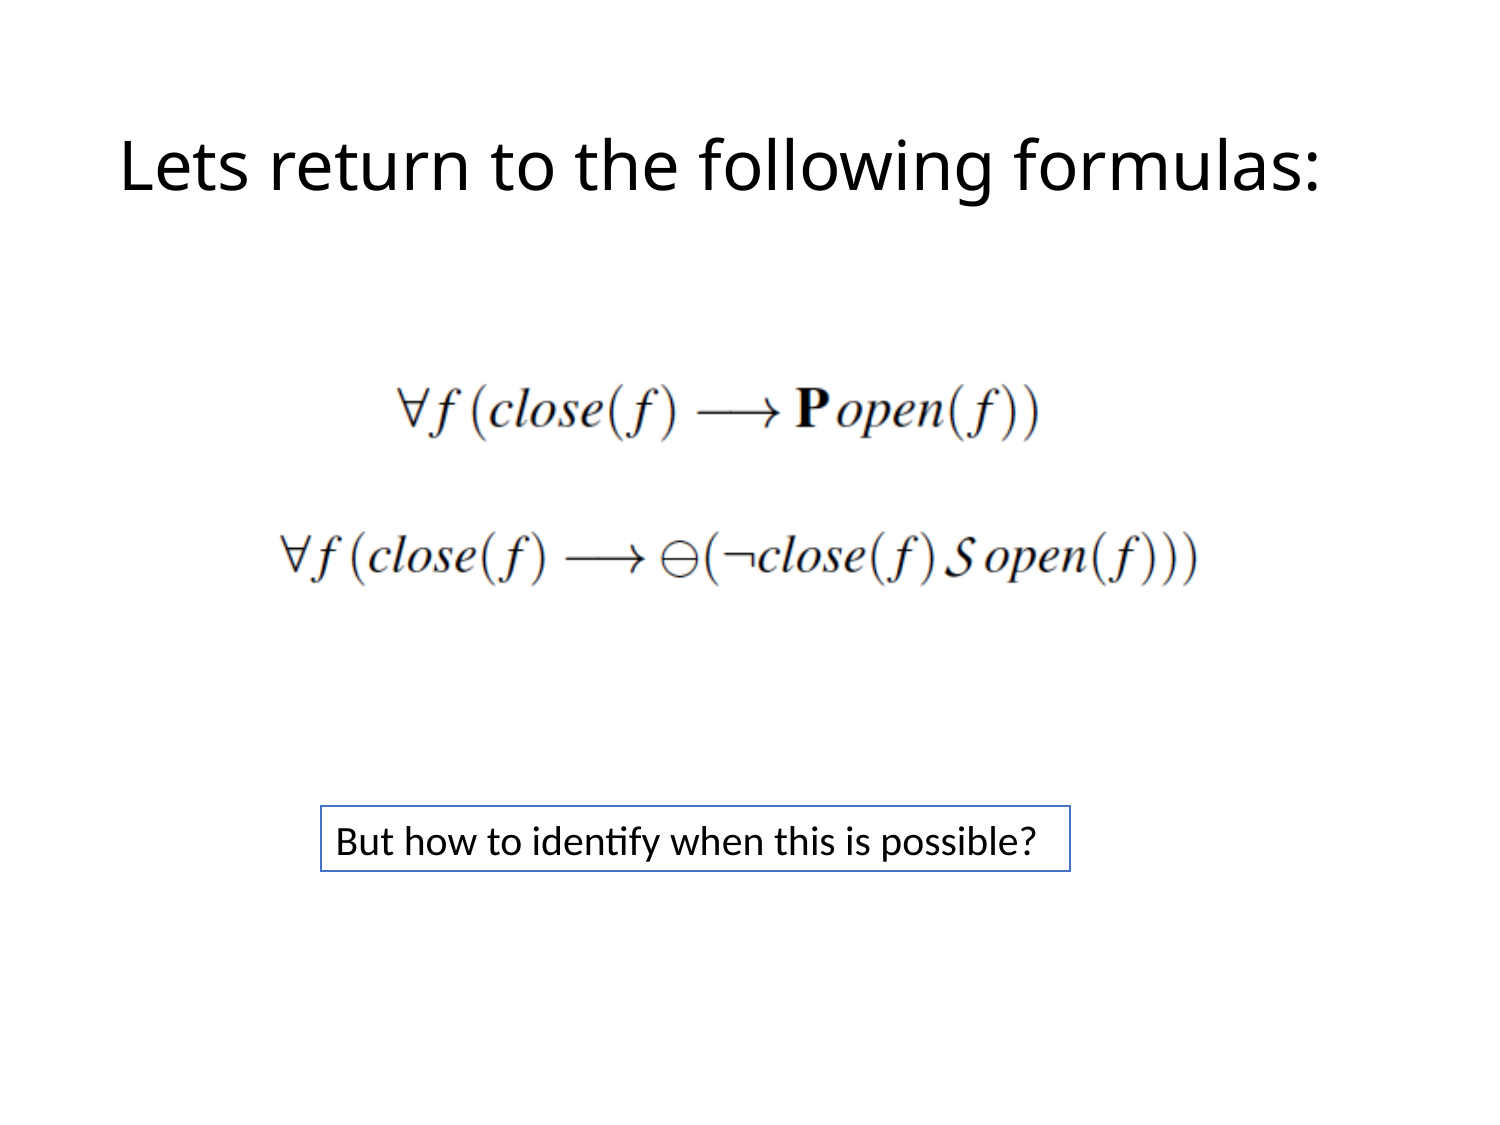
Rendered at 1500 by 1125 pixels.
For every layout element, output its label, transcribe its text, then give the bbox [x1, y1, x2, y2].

title Lets return to the following formulas: [103, 59, 1397, 278]
picture [221, 329, 1245, 622]
text_box But how to identify when this is possible? [320, 805, 1071, 872]
